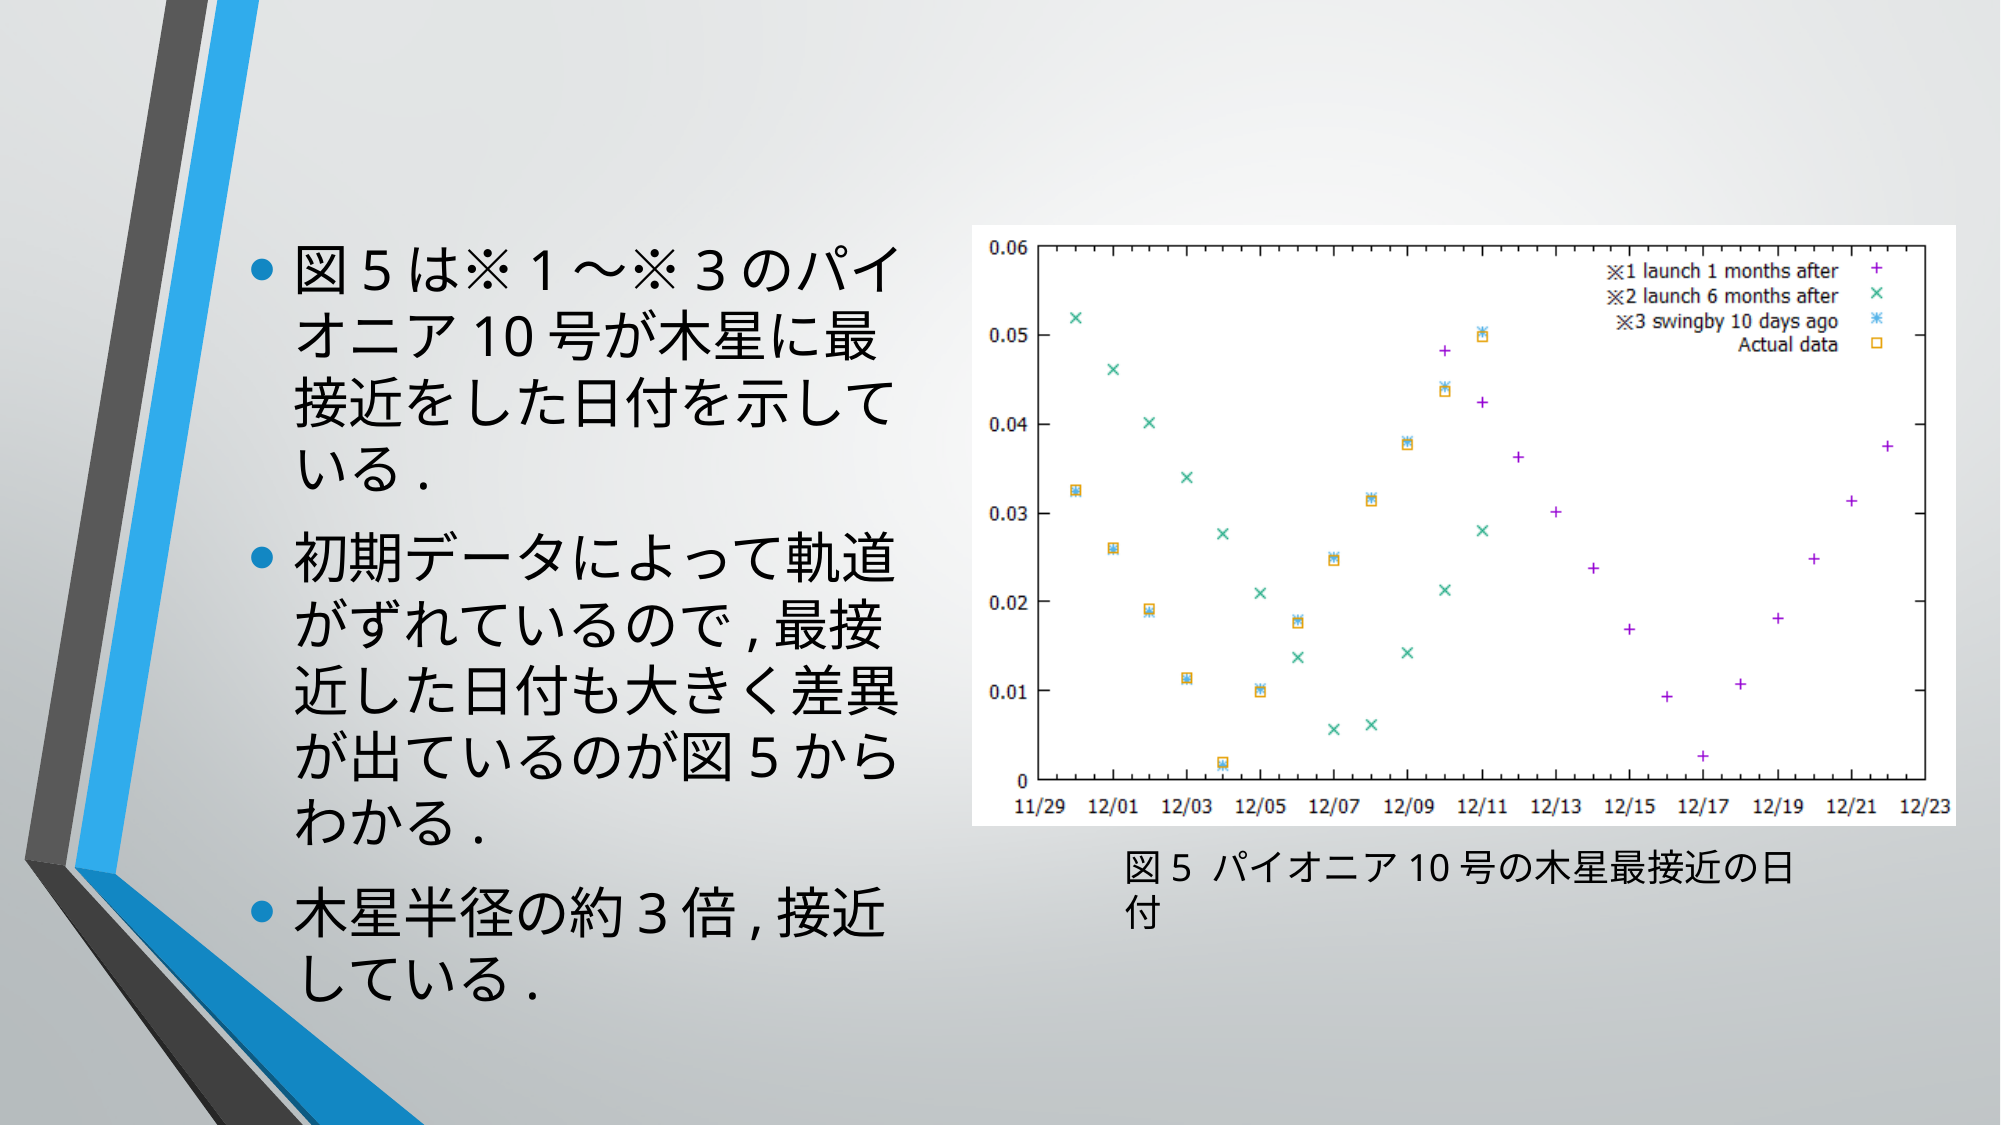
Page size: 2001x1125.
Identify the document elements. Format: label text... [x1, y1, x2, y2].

text_box 図5 パイオニア10号の木星最接近の日付 [1109, 836, 1818, 942]
list 図5は※1～※3のパイオニア10号が木星に最接近をした日付を示している. 初期データによって軌道がずれているので,最接近した日付も大きく差異が出ているのが図5からわかる. 木星半径の約3倍,接近している. [234, 225, 945, 1021]
picture [971, 225, 1956, 826]
